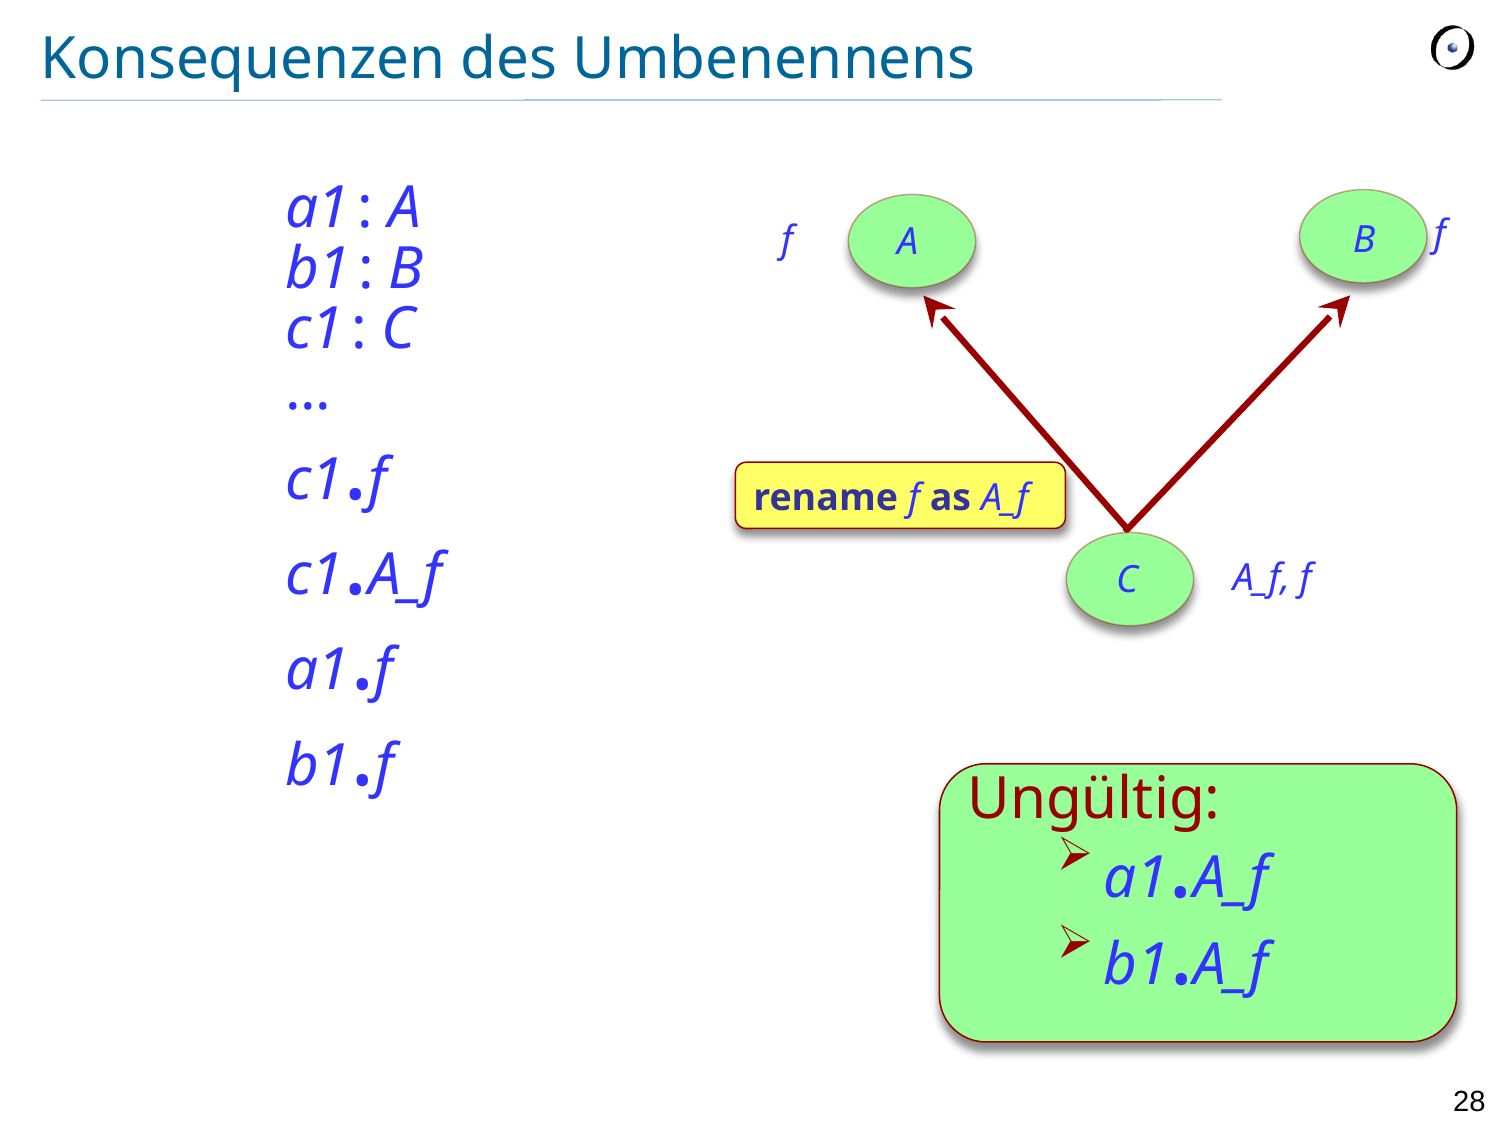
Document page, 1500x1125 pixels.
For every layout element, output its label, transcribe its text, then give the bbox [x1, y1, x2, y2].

text_box Ungültig: a1.A_f b1.A_f [939, 763, 1457, 1042]
list a1 : A b1 : B c1 : C ... c1.f c1.A_f a1.f b1.f [269, 180, 654, 836]
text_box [735, 189, 1500, 627]
title Konsequenzen des Umbenennens [40, 18, 1344, 91]
picture [1429, 20, 1476, 72]
